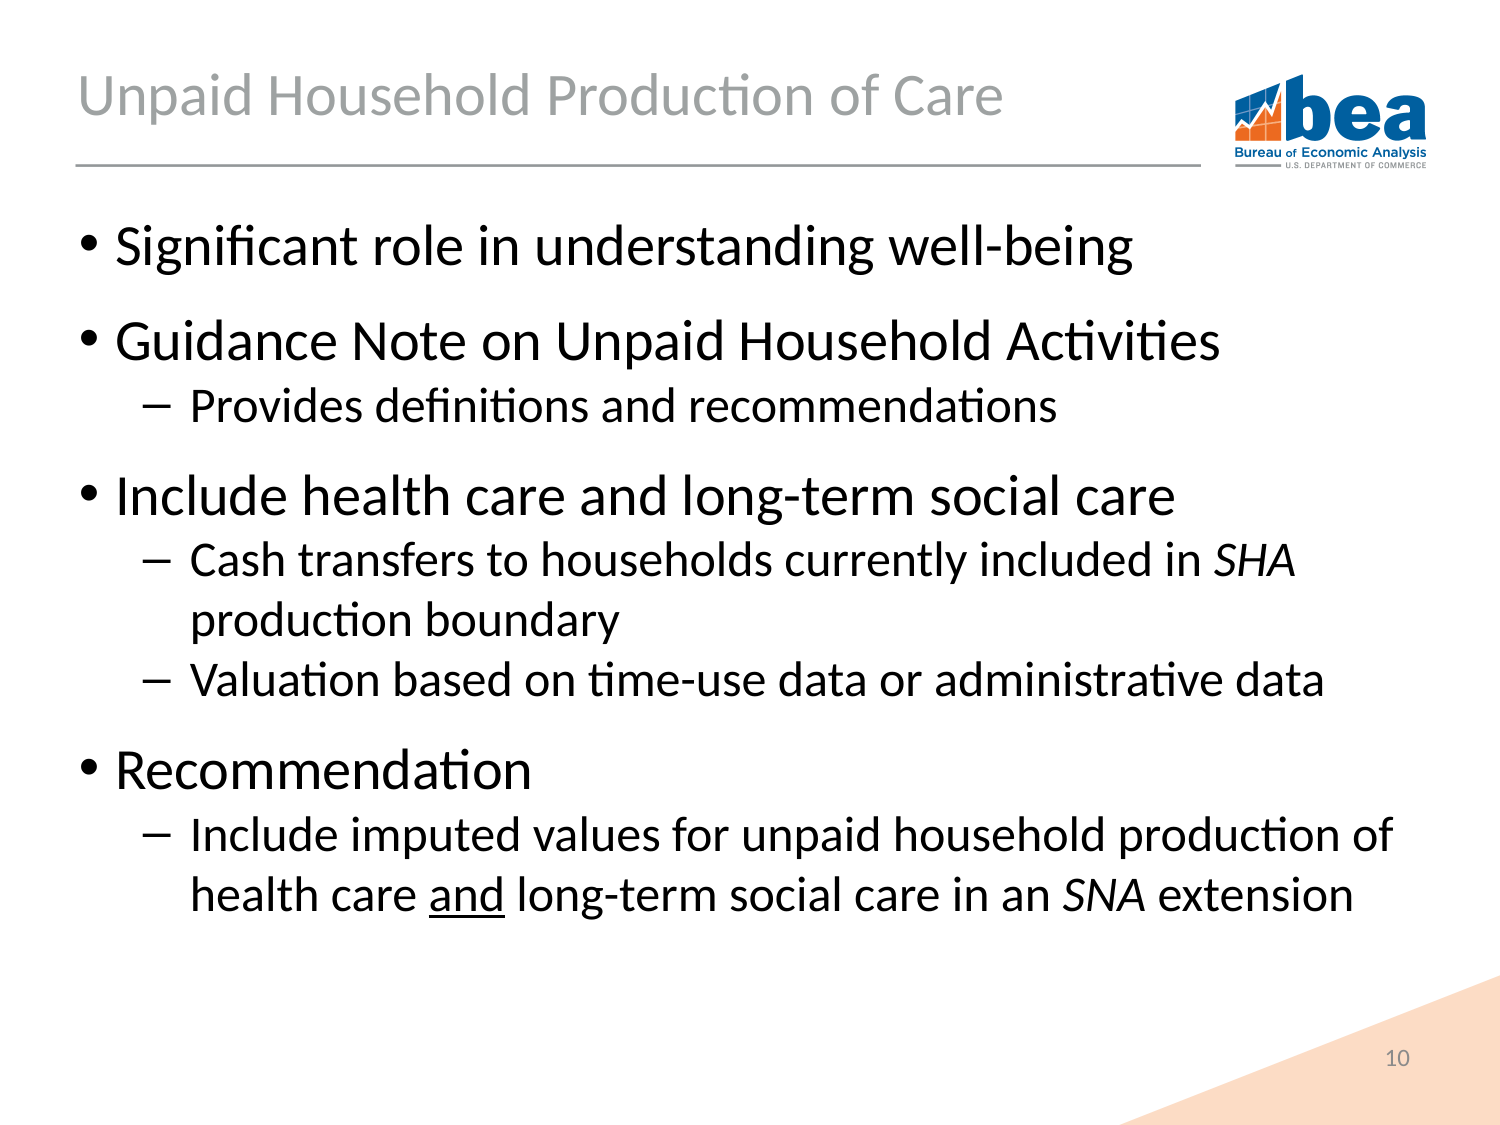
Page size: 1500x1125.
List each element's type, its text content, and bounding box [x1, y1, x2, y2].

picture [0, 0, 1500, 1125]
slide_number 10 [1337, 1040, 1425, 1073]
title Unpaid Household Production of Care [62, 12, 1200, 163]
list Significant role in understanding well-being Guidance Note on Unpaid Household Activities Provides definitions and recommendations Include health care and long-term social care Cash transfers to households currently included in SHA production boundary Valuation based on time-use data or administrative data Recommendation Include imputed values for unpaid household production of health care and long-term social care in an SNA extension [62, 200, 1413, 1035]
